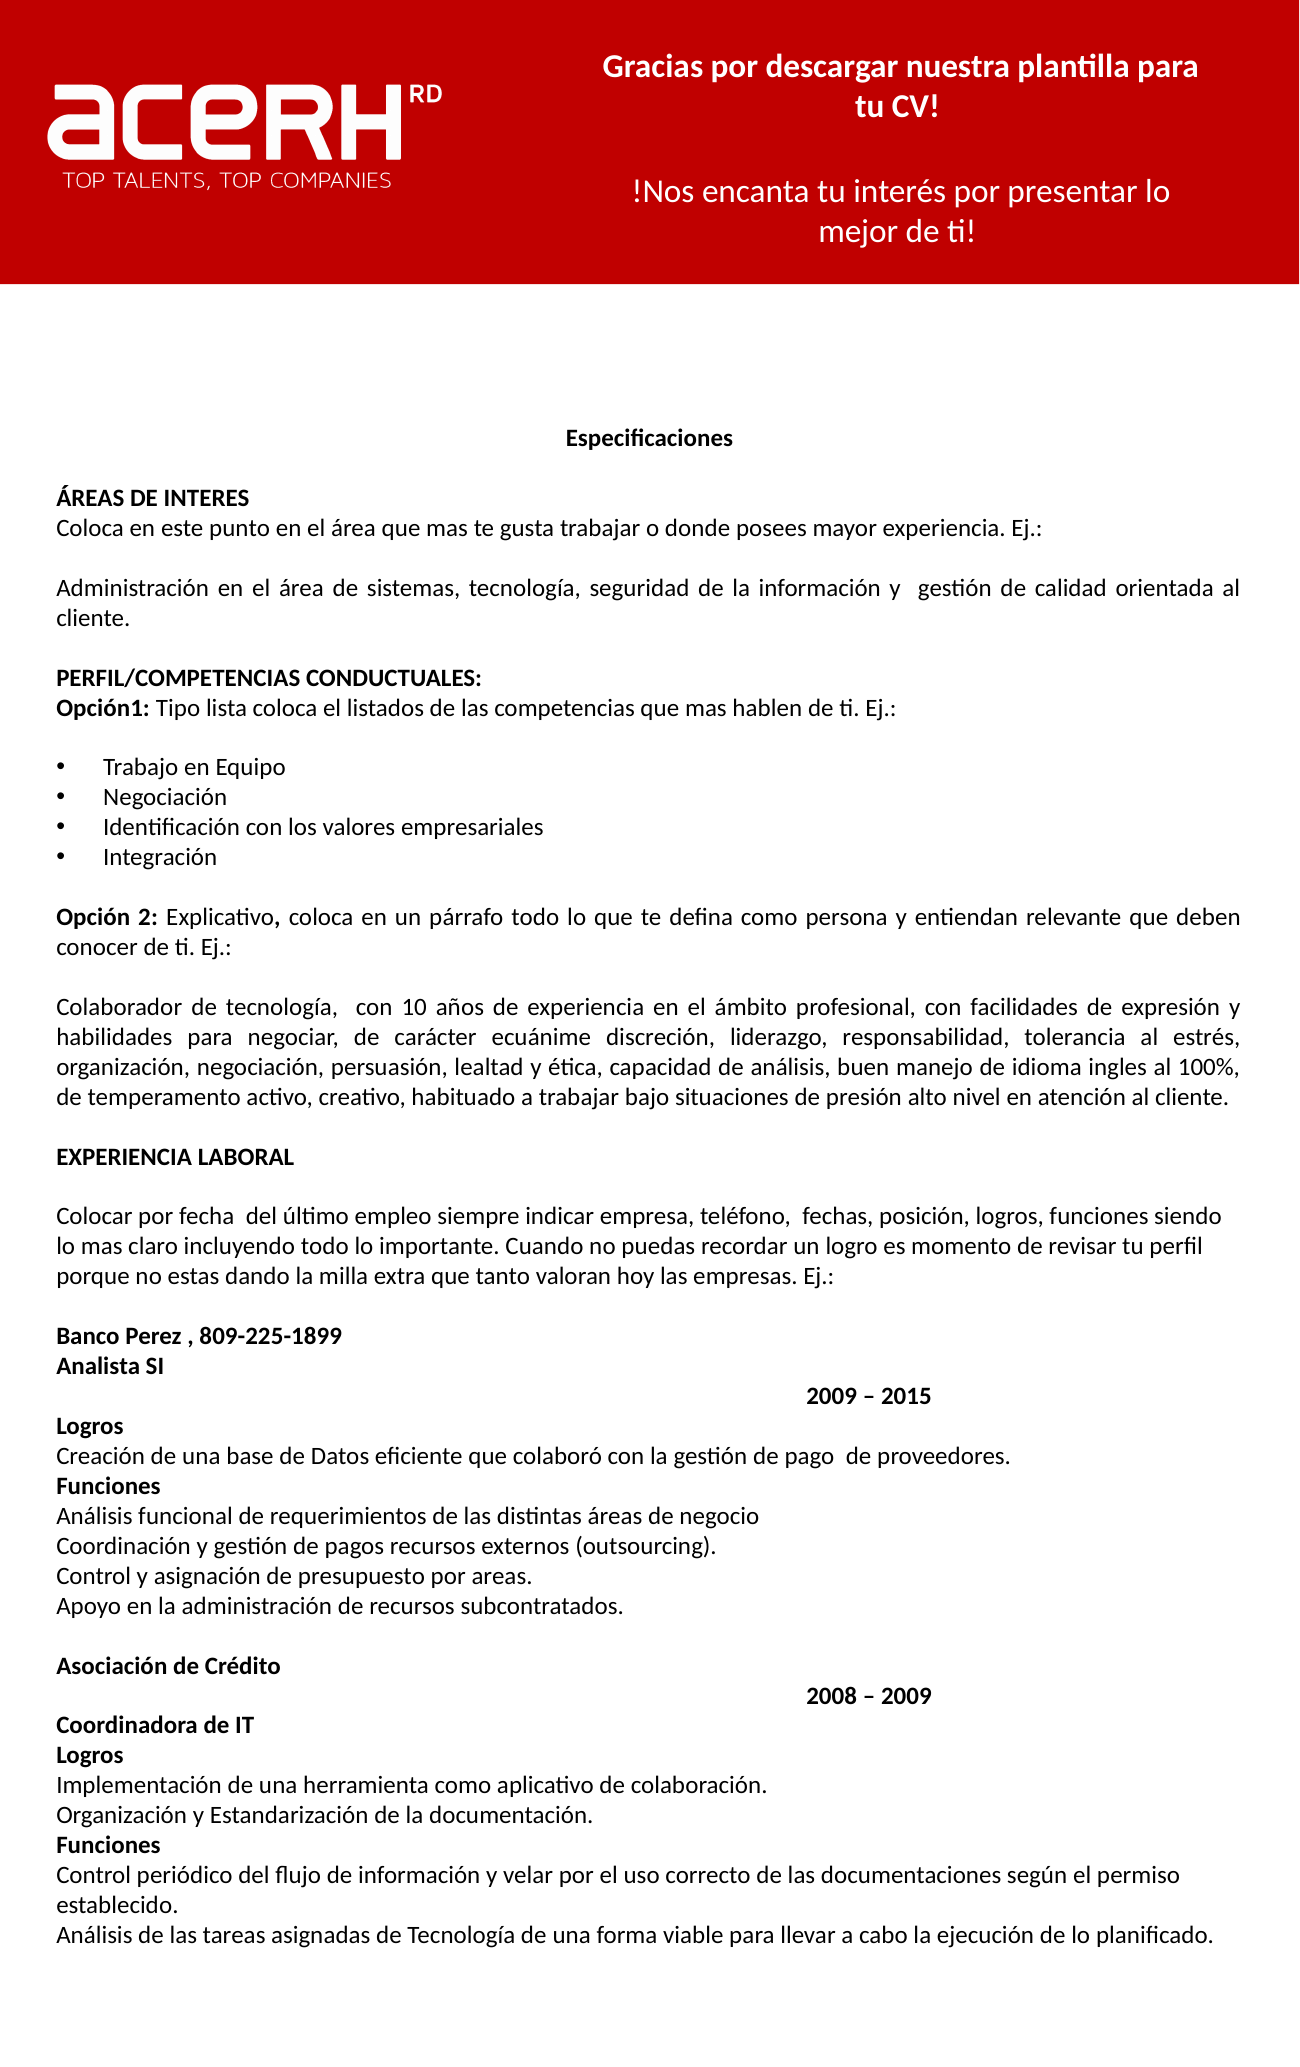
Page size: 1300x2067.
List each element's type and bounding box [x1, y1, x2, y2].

picture [33, 60, 450, 211]
